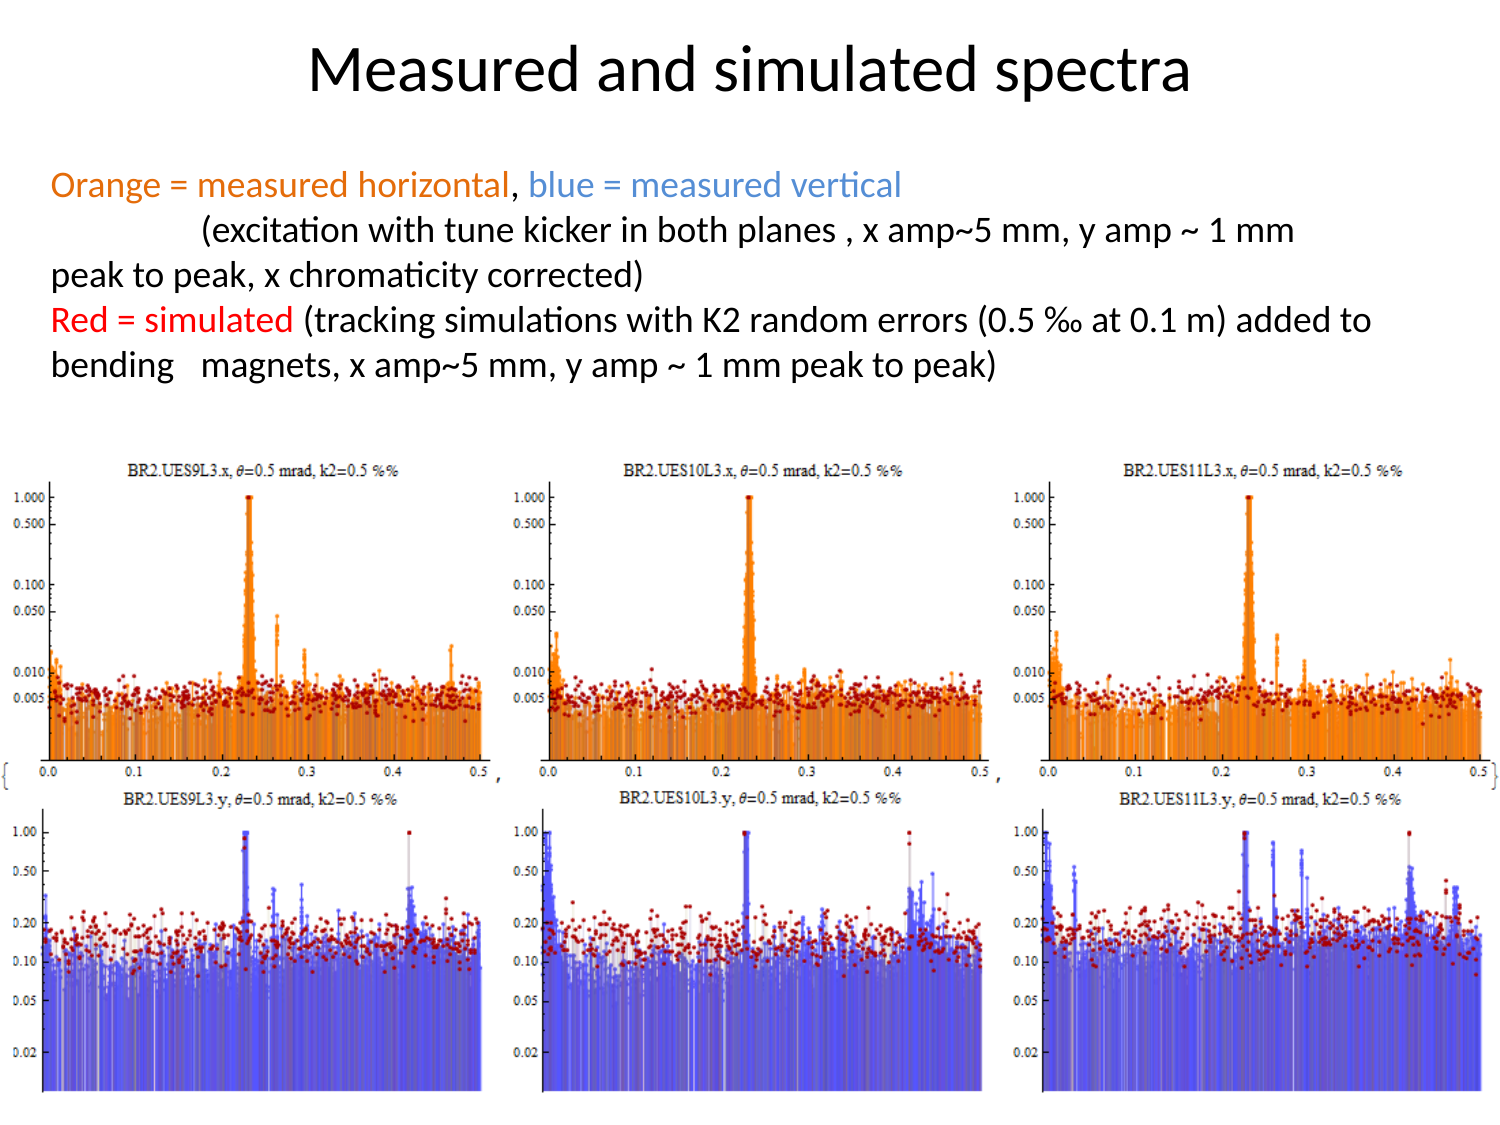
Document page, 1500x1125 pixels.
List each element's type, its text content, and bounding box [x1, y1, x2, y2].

text_box Measured and simulated spectra [0, 0, 1500, 130]
picture [0, 460, 1500, 1095]
text_box Orange = measured horizontal, blue = measured vertical (excitation with tune kicker in both planes , x amp~5 mm, y amp ~ 1 mm peak to peak, x chromaticity corrected) Red = simulated (tracking simulations with K2 random errors (0.5 ‰ at 0.1 m) added to bending magnets, x amp~5 mm, y amp ~ 1 mm peak to peak) [35, 152, 1447, 438]
